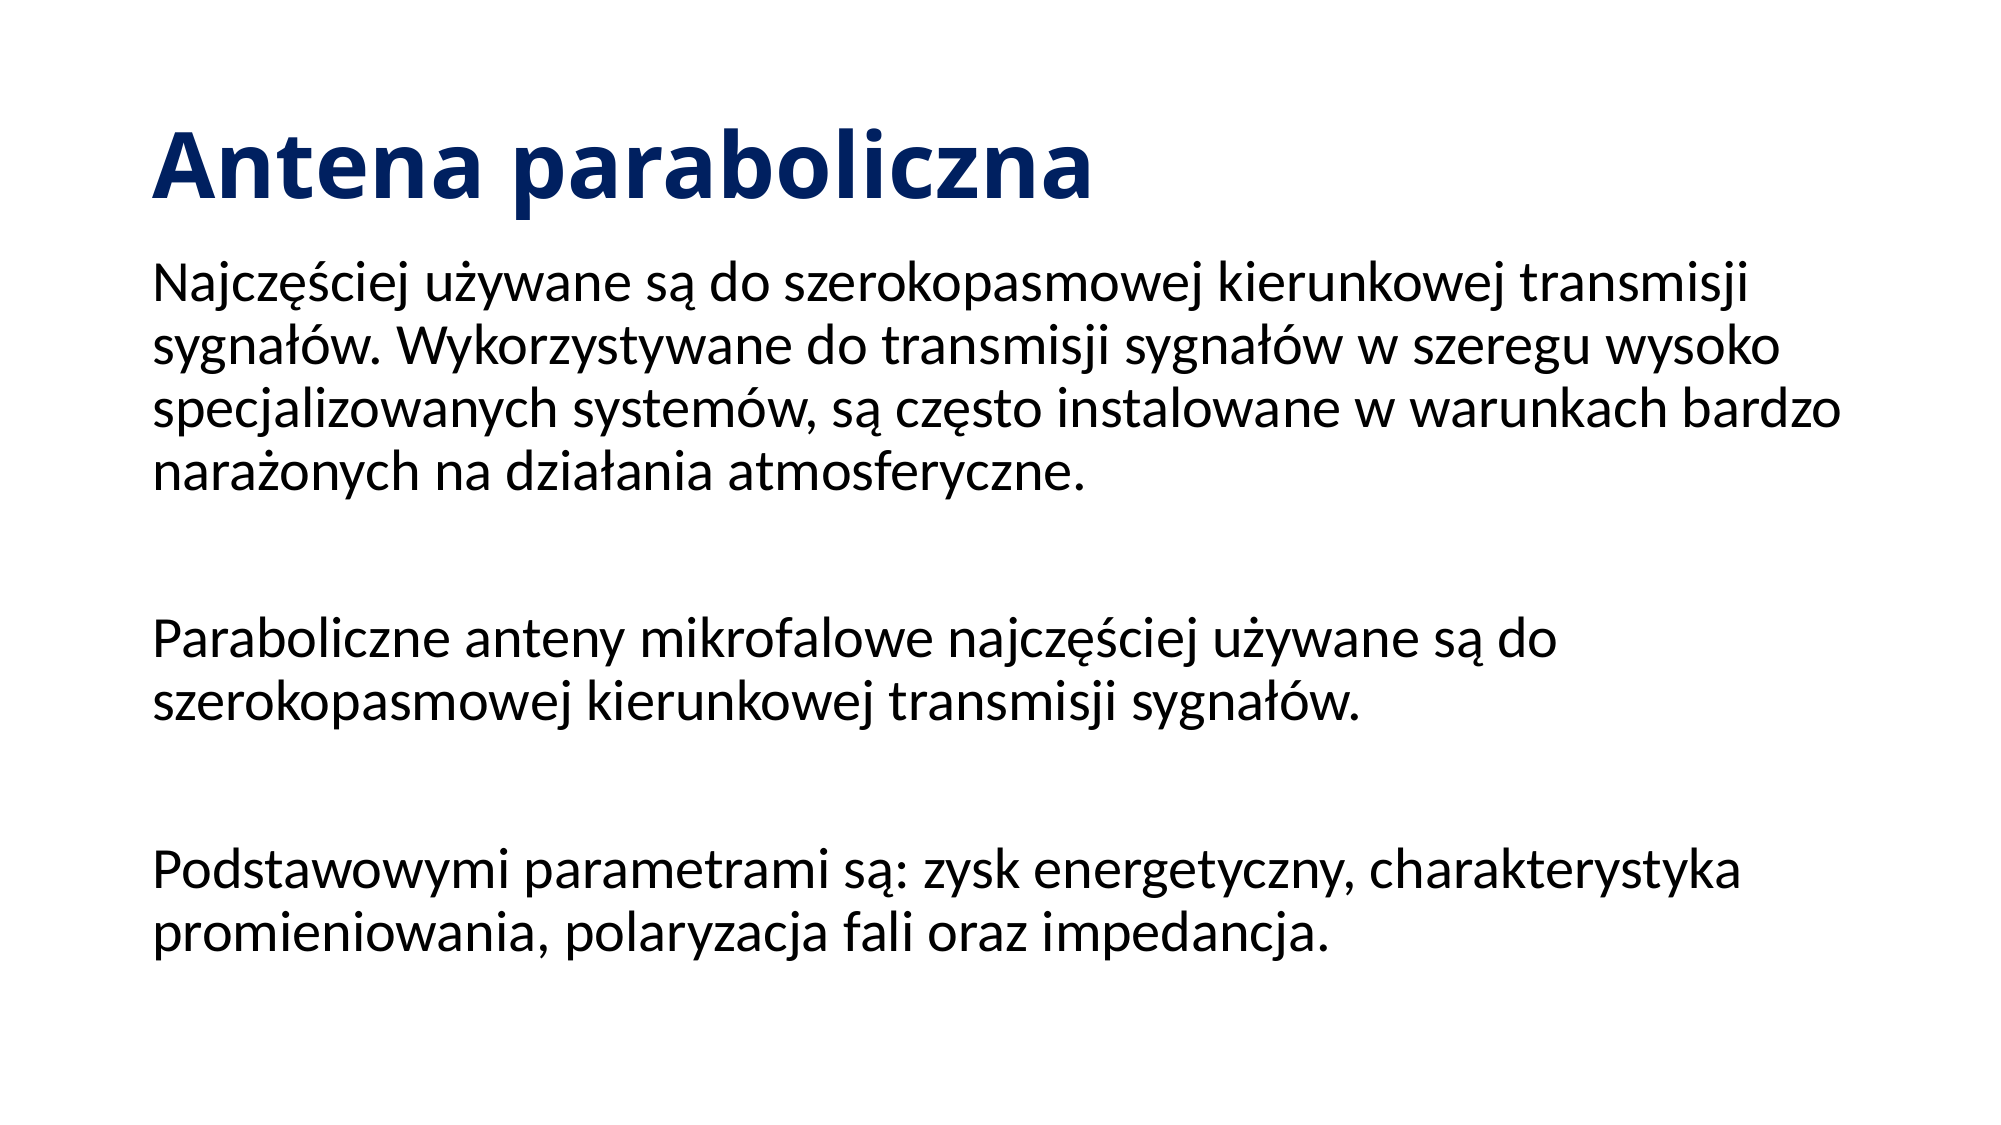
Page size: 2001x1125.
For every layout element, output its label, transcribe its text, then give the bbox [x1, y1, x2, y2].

list Najczęściej używane są do szerokopasmowej kierunkowej transmisji sygnałów. Wykorzystywane do transmisji sygnałów w szeregu wysoko specjalizowanych systemów, są często instalowane w warunkach bardzo narażonych na działania atmosferyczne. Paraboliczne anteny mikrofalowe najczęściej używane są do szerokopasmowej kierunkowej transmisji sygnałów. Podstawowymi parametrami są: zysk energetyczny, charakterystyka promieniowania, polaryzacja fali oraz impedancja. [137, 243, 1863, 1014]
title Antena paraboliczna [137, 59, 1863, 243]
